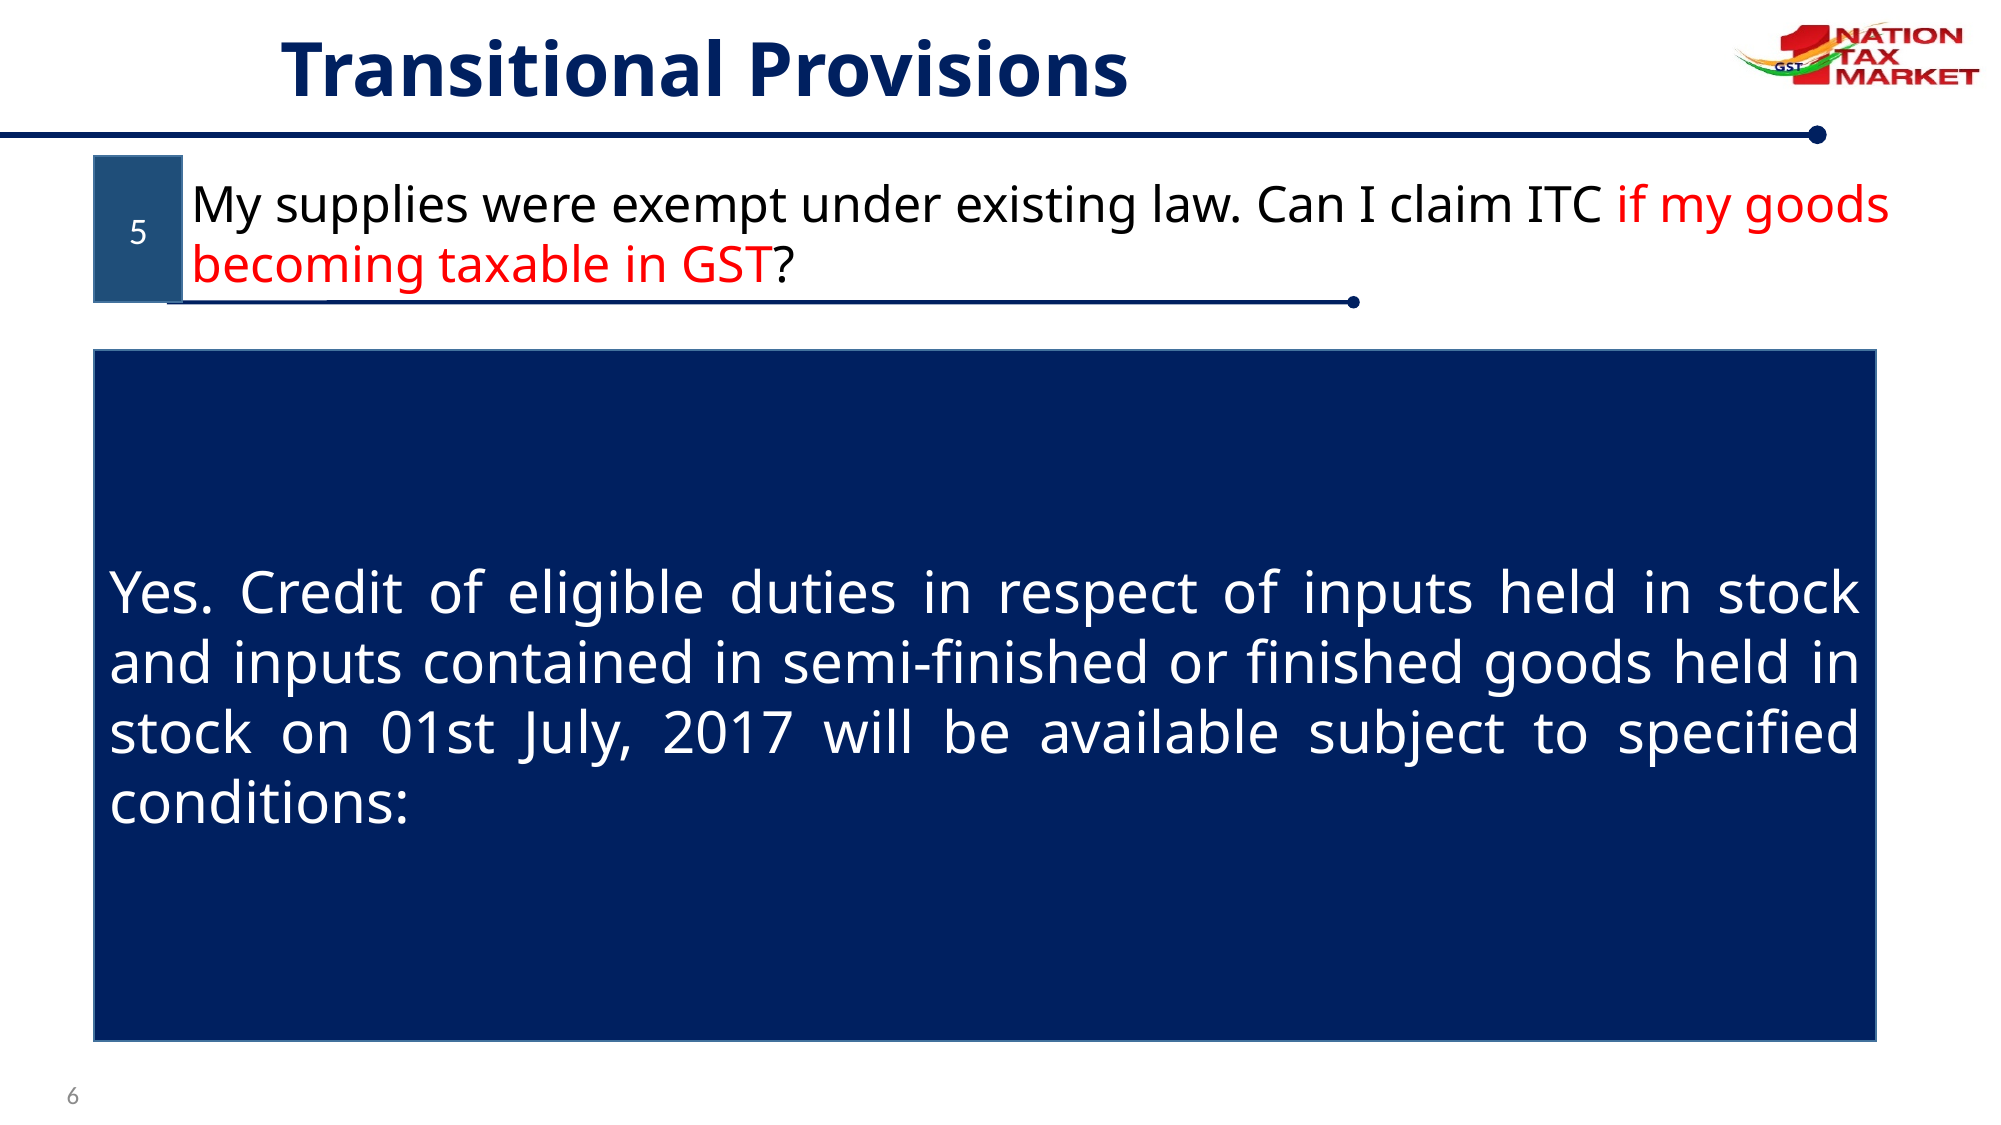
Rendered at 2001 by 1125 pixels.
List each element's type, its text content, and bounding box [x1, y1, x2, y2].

text_box Transitional Provisions [266, 13, 1513, 119]
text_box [94, 156, 1908, 1041]
slide_number 6 [0, 1065, 95, 1125]
picture [1724, 11, 1987, 93]
